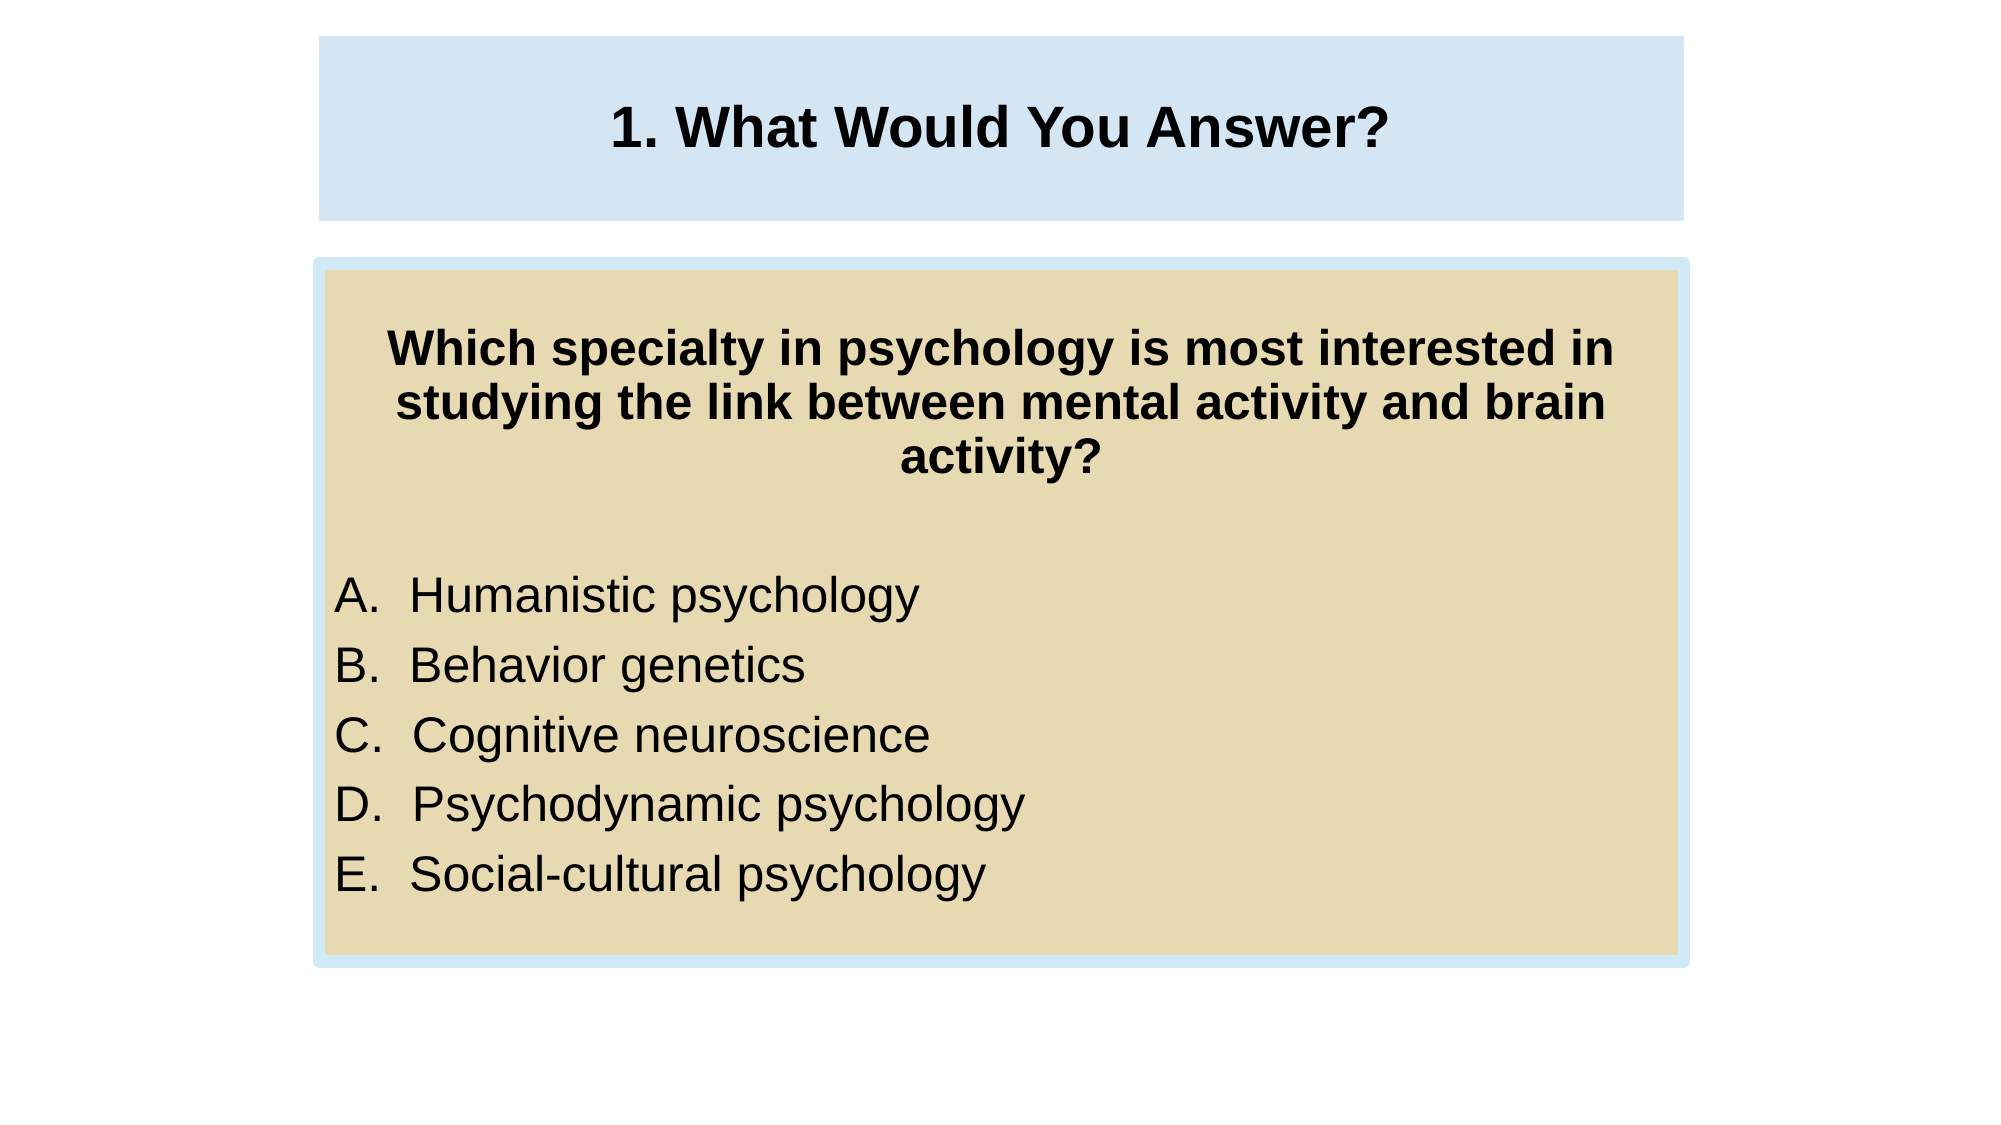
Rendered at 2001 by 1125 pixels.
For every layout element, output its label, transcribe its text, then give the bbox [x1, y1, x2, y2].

text_box 1. What Would You Answer? [319, 35, 1684, 221]
list Which specialty in psychology is most interested in studying the link between mental activity and brain activity? A. Humanistic psychology B. Behavior genetics C. Cognitive neuroscience D. Psychodynamic psychology E. Social-cultural psychology [319, 263, 1684, 962]
